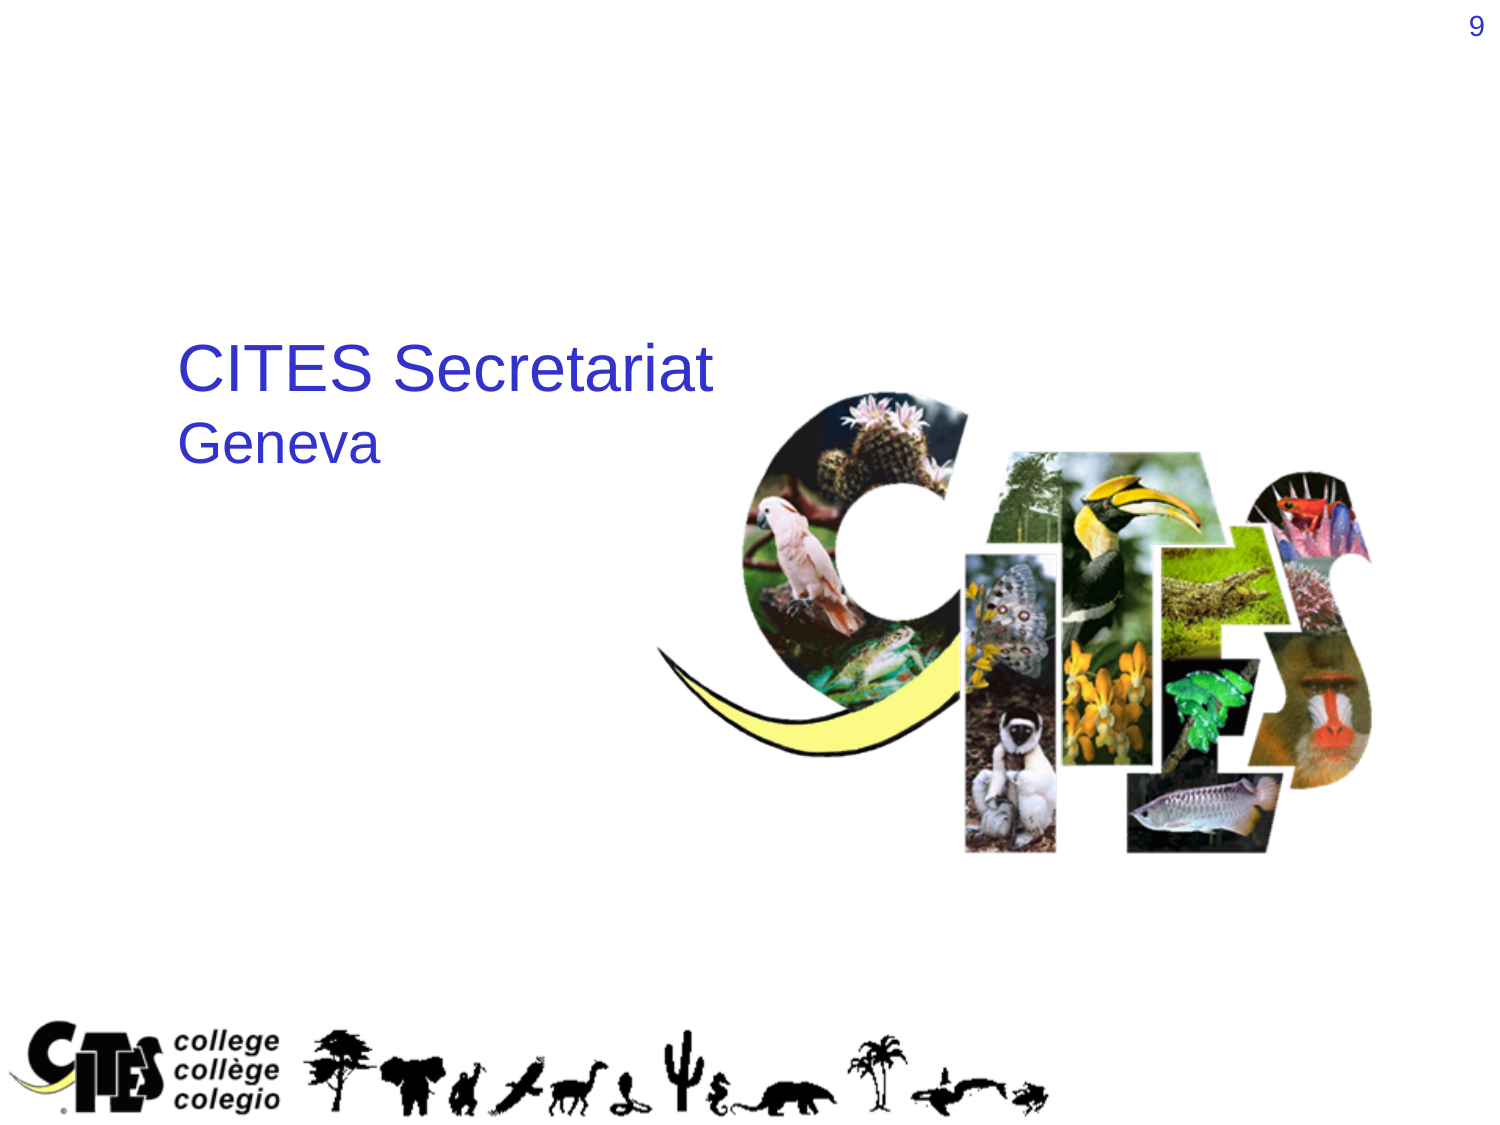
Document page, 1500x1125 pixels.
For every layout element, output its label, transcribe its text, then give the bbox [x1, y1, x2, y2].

slide_number 9 [1400, 0, 1500, 75]
picture [649, 387, 1376, 863]
text_box CITES Secretariat Geneva [162, 324, 774, 475]
picture [299, 1021, 1061, 1125]
picture [8, 1016, 284, 1119]
